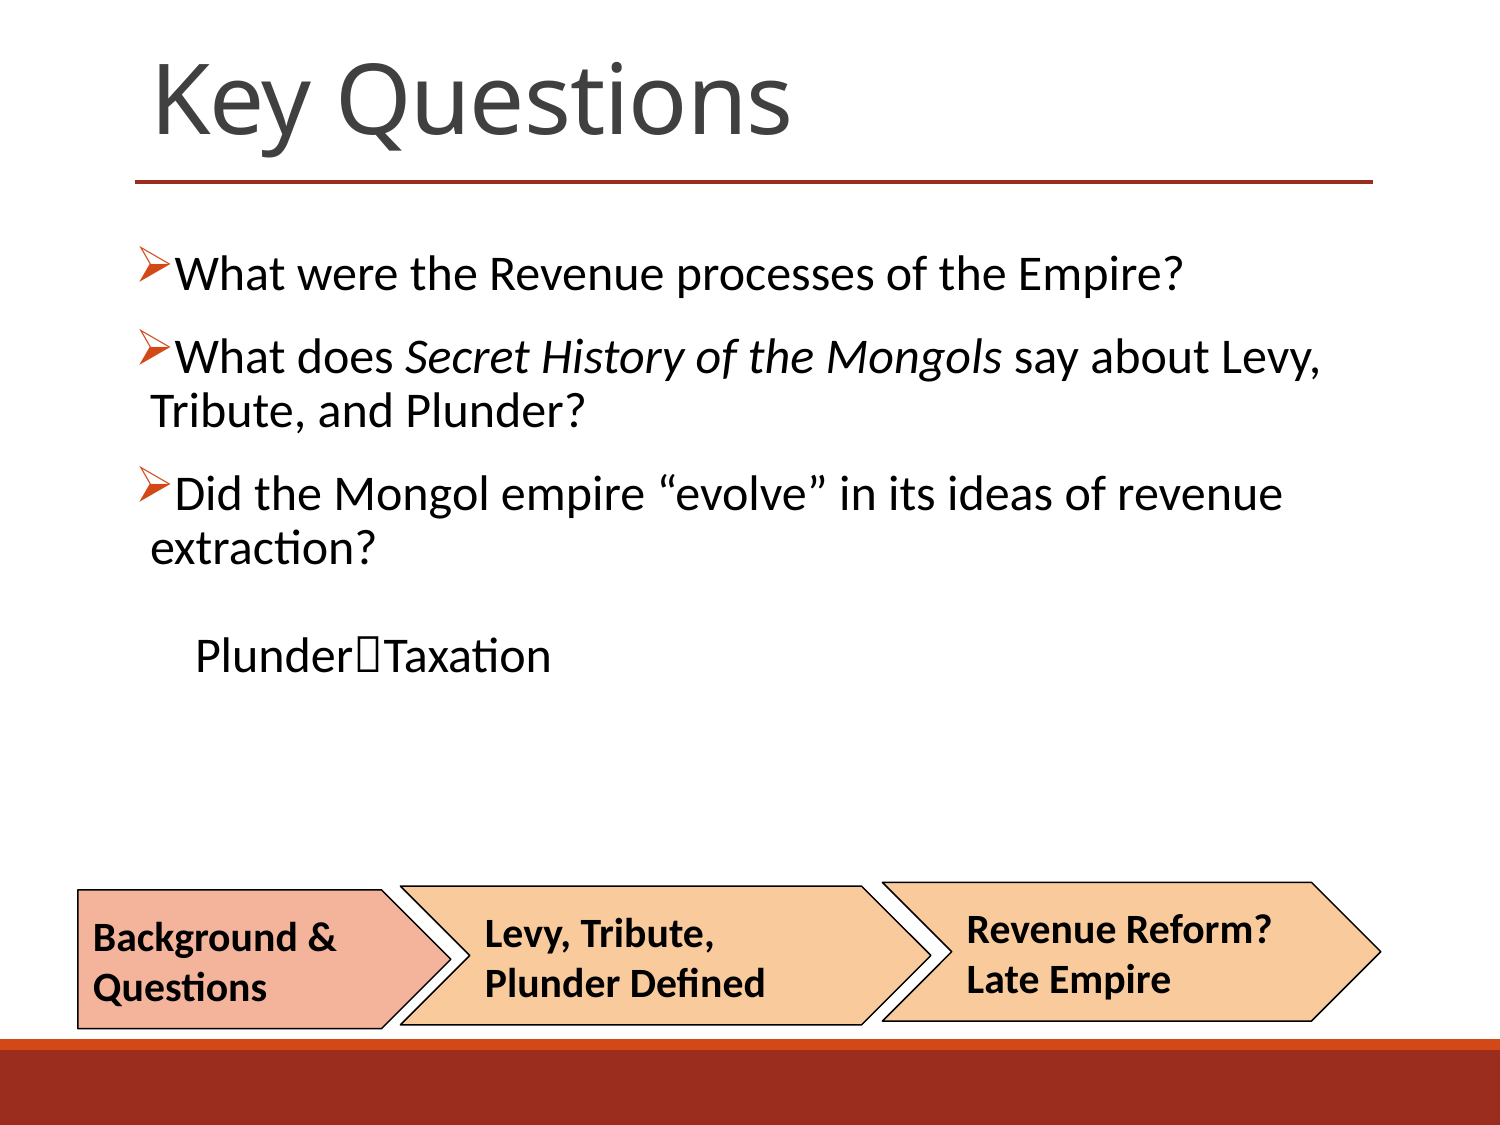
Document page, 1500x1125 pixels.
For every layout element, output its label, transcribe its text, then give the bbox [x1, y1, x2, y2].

list What were the Revenue processes of the Empire? What does Secret History of the Mongols say about Levy, Tribute, and Plunder? Did the Mongol empire “evolve” in its ideas of revenue extraction? PlunderTaxation [135, 239, 1373, 963]
text_box Revenue Reform? Late Empire [882, 882, 1381, 1022]
title Key Questions [135, 47, 1373, 163]
text_box Levy, Tribute, Plunder Defined [400, 886, 931, 1025]
text_box Background & Questions [77, 889, 451, 1029]
